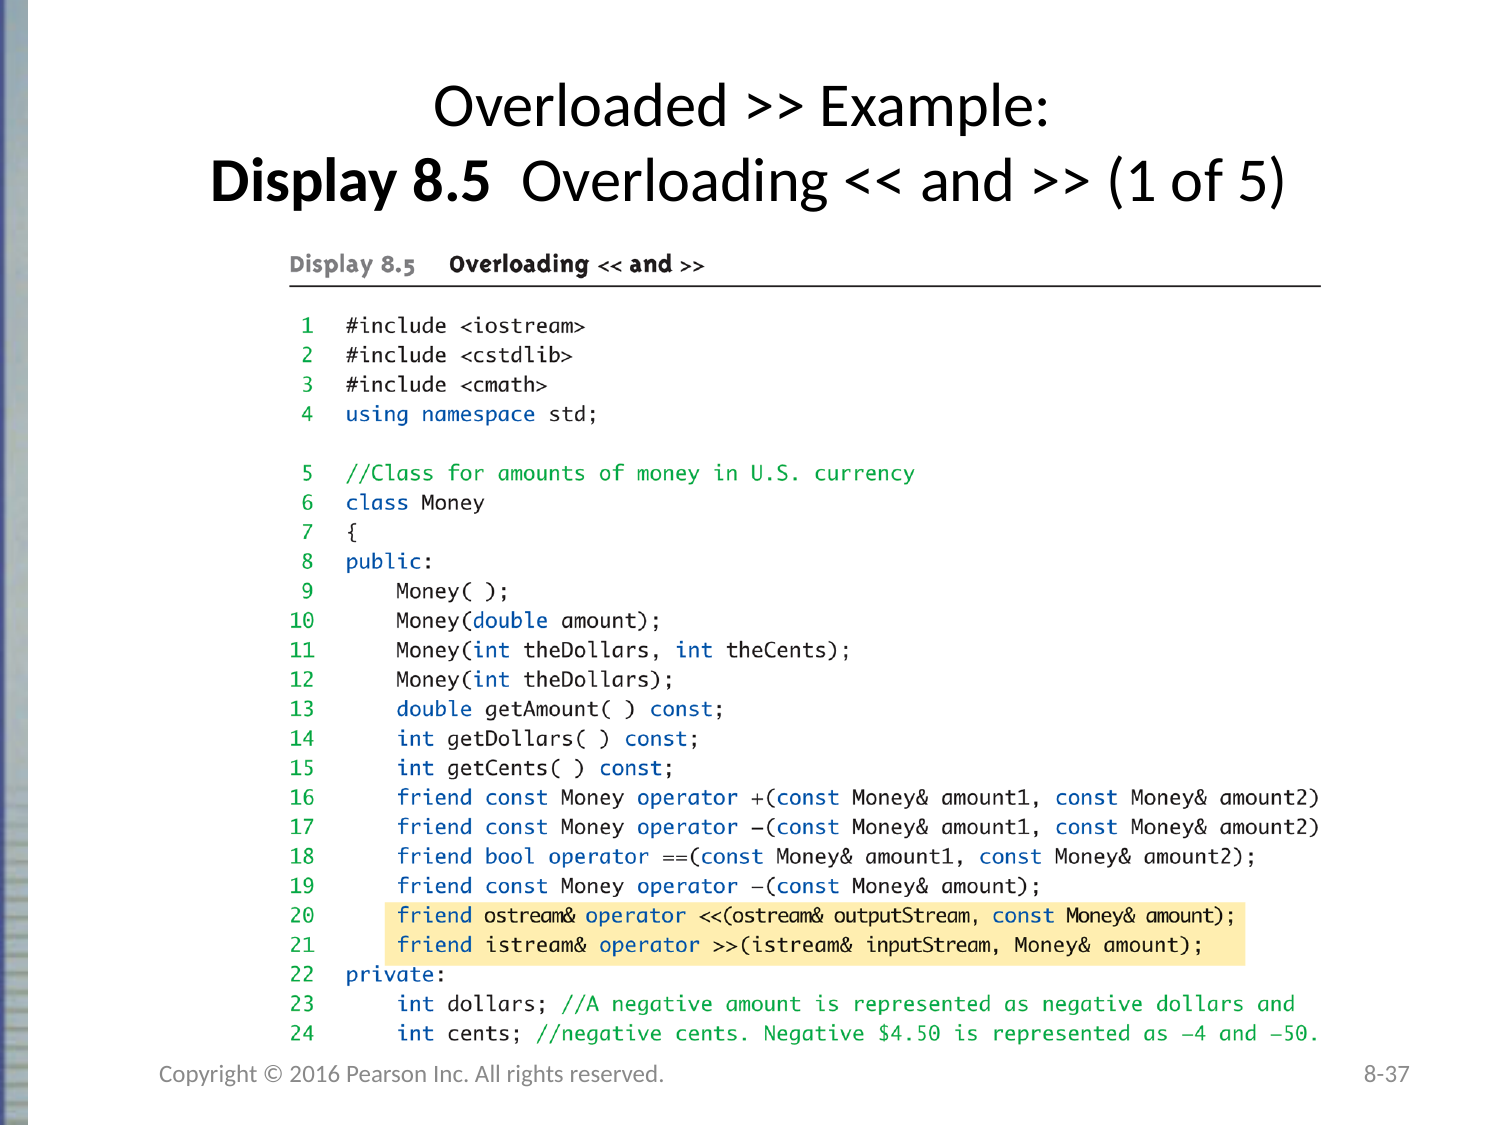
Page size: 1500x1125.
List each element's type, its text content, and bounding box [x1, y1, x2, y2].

picture [0, 0, 28, 1125]
title Overloaded >> Example: Display 8.5 Overloading << and >> (1 of 5) [75, 45, 1425, 233]
footer Copyright © 2016 Pearson Inc. All rights reserved. [75, 1042, 750, 1103]
picture [262, 232, 1347, 1065]
slide_number 8-37 [1074, 1042, 1425, 1103]
